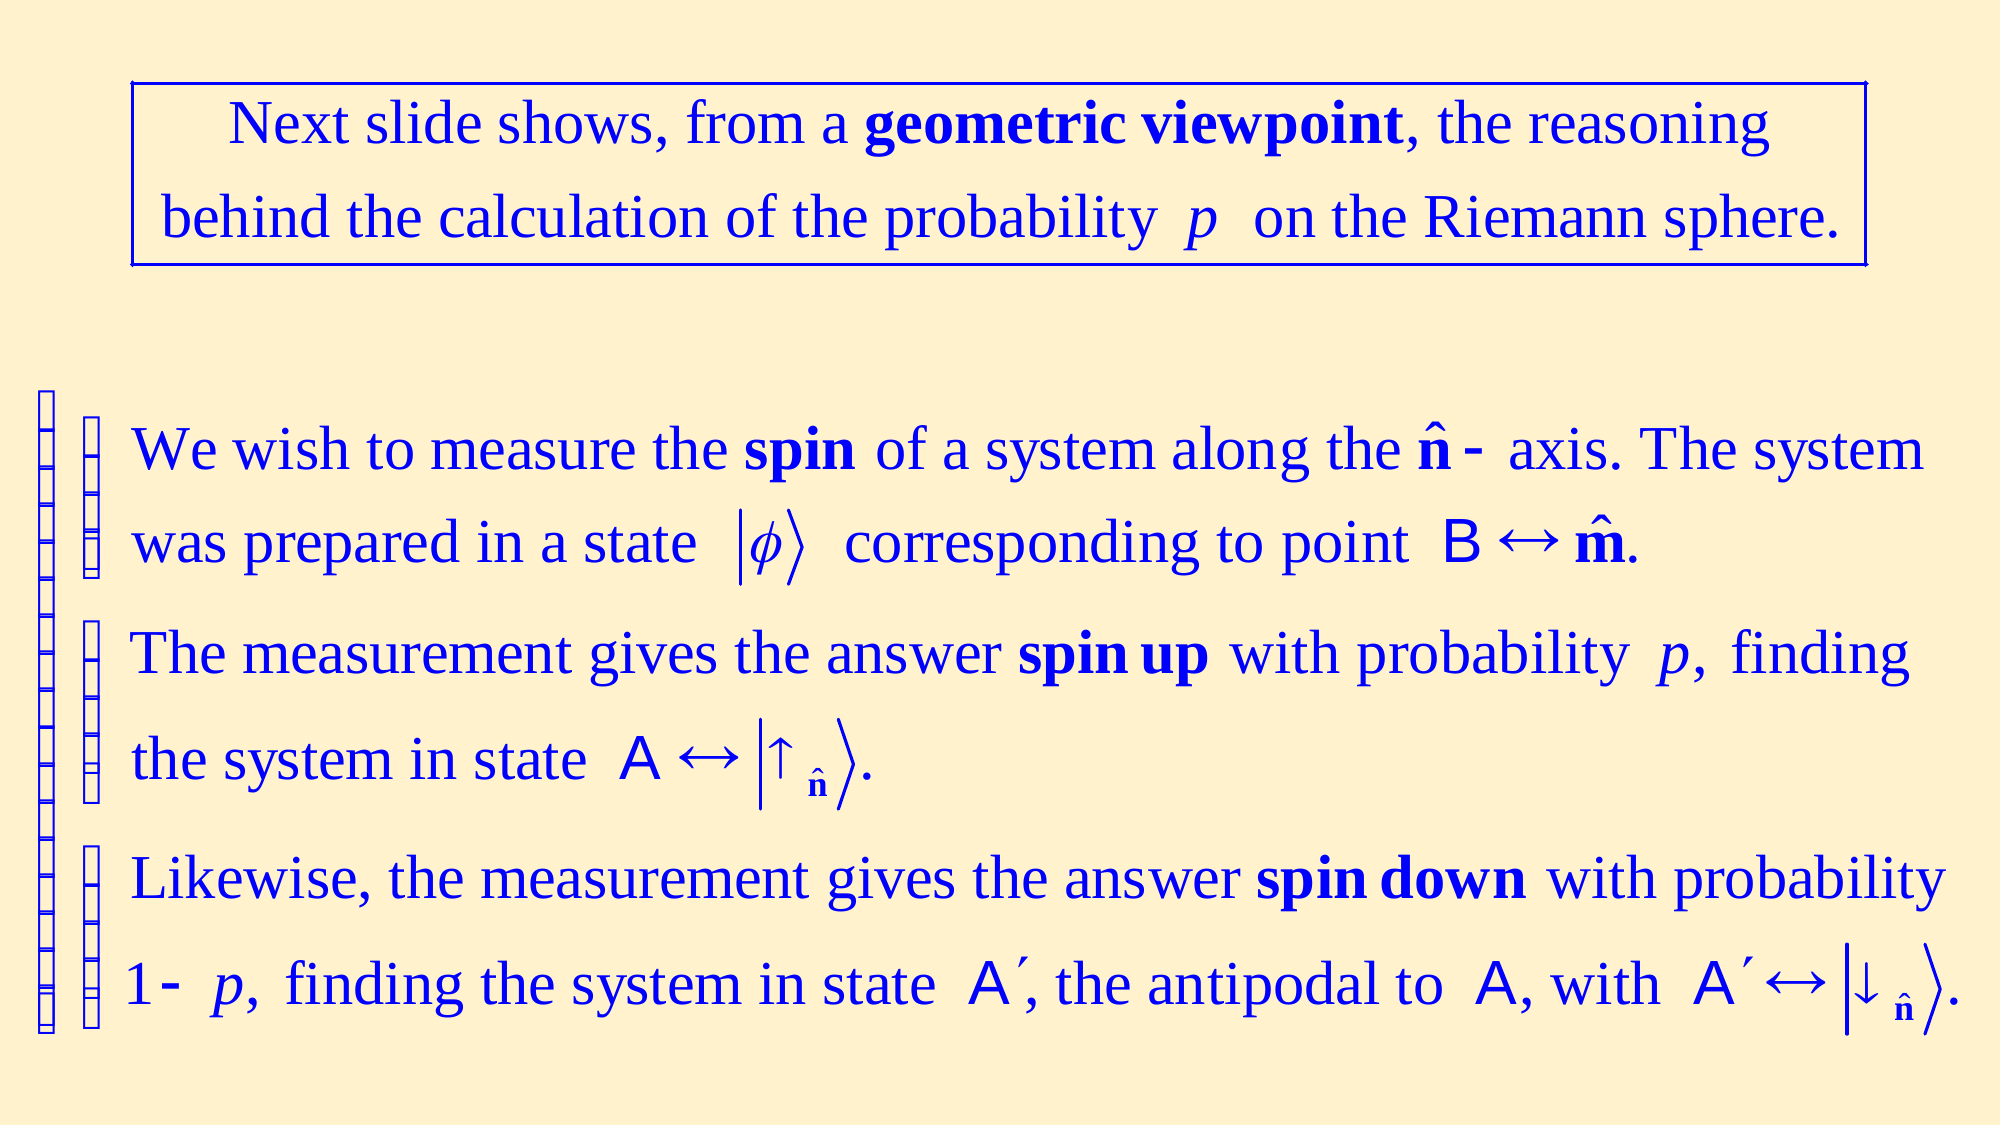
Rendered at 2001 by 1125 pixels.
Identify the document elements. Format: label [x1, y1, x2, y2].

text_box [37, 76, 1963, 1049]
